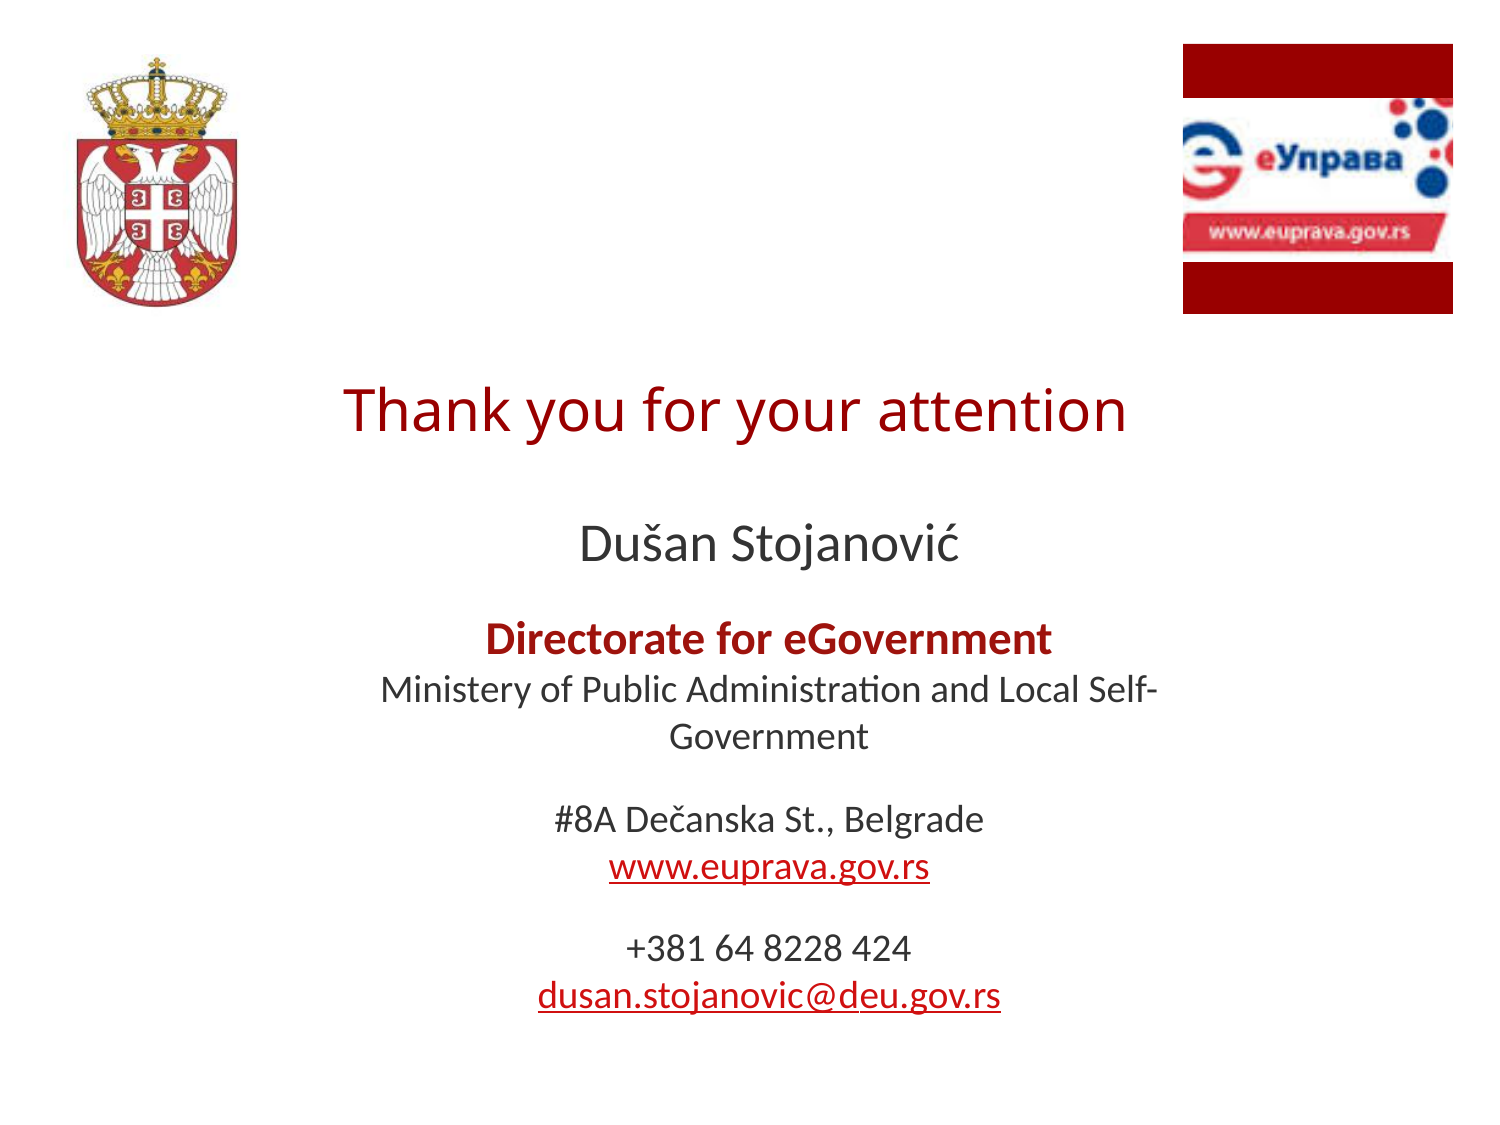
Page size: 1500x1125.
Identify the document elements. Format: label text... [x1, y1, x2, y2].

list Dušan Stojanović Directorate for eGovernment Ministery of Public Administration and Local Self-Government #8A Dečanska St., Belgrade www.euprava.gov.rs +381 64 8228 424 dusan.stojanovic@deu.gov.rs [269, 498, 1270, 1025]
picture [1182, 98, 1454, 263]
title Thank you for your attention [189, 323, 1283, 451]
picture [43, 53, 270, 320]
